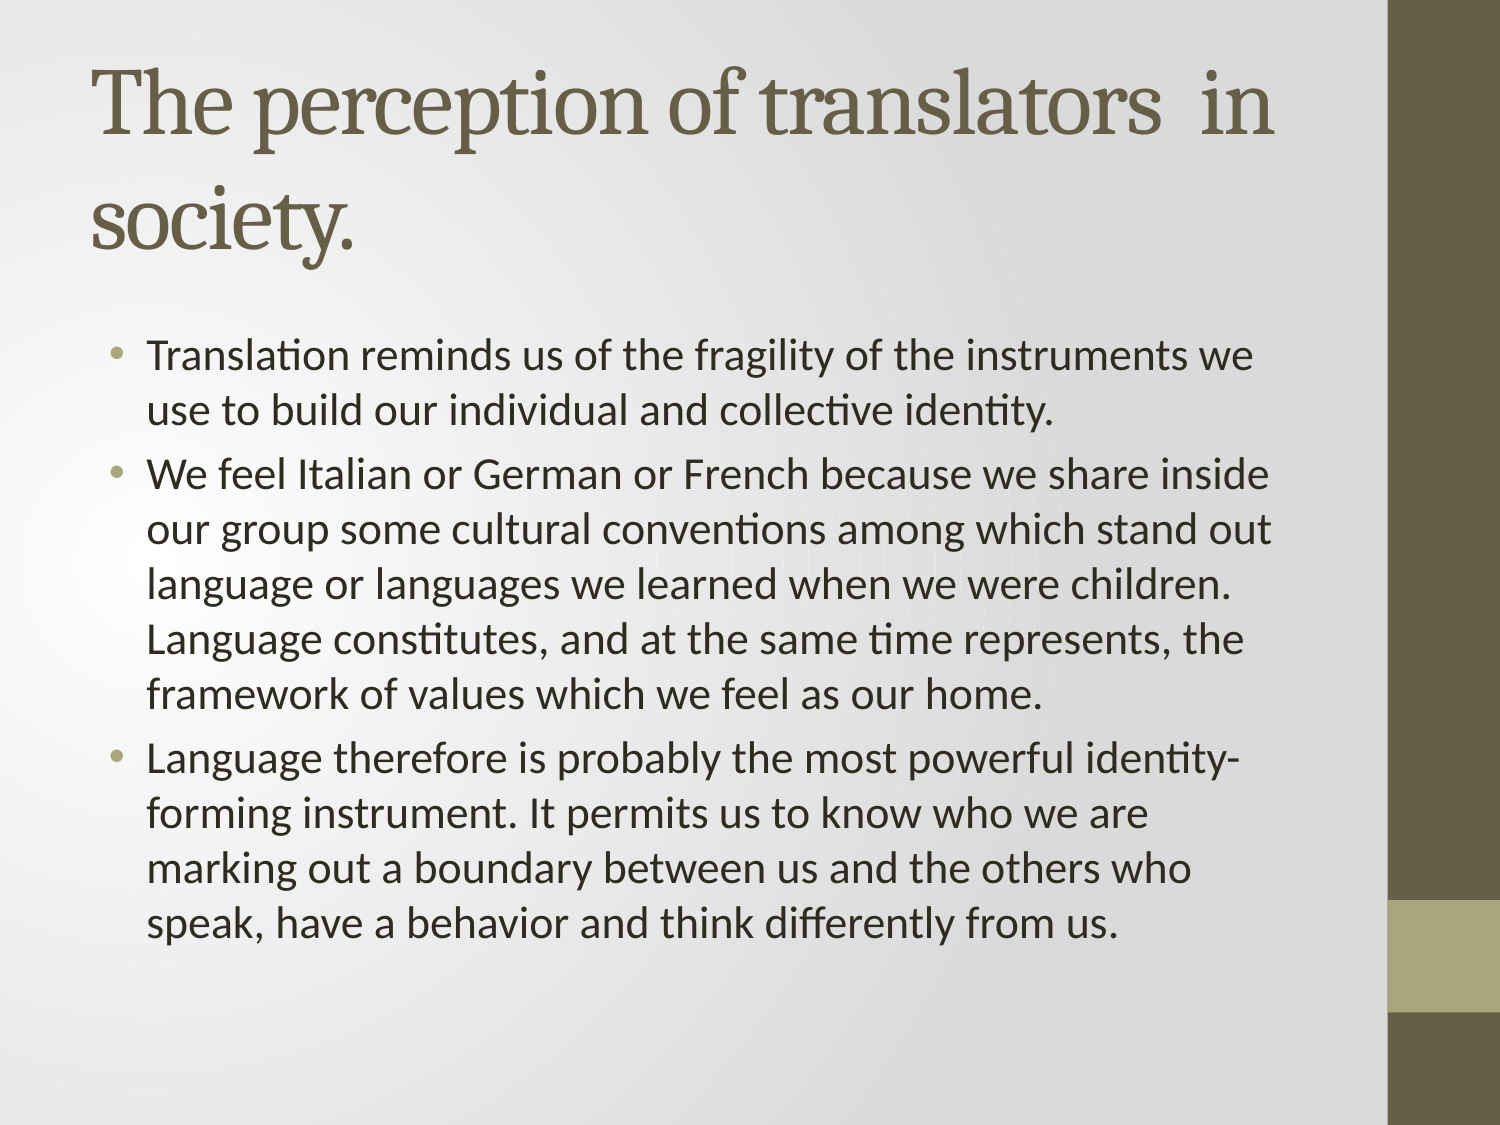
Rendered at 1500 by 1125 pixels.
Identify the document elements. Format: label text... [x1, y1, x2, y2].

title The perception of translators in society. [75, 45, 1325, 263]
list Translation reminds us of the fragility of the instruments we use to build our individual and collective identity. We feel Italian or German or French because we share inside our group some cultural conventions among which stand out language or languages we learned when we were children. Language constitutes, and at the same time represents, the framework of values which we feel as our home. Language therefore is probably the most powerful identity-forming instrument. It permits us to know who we are marking out a boundary between us and the others who speak, have a behavior and think differently from us. [75, 317, 1325, 1050]
